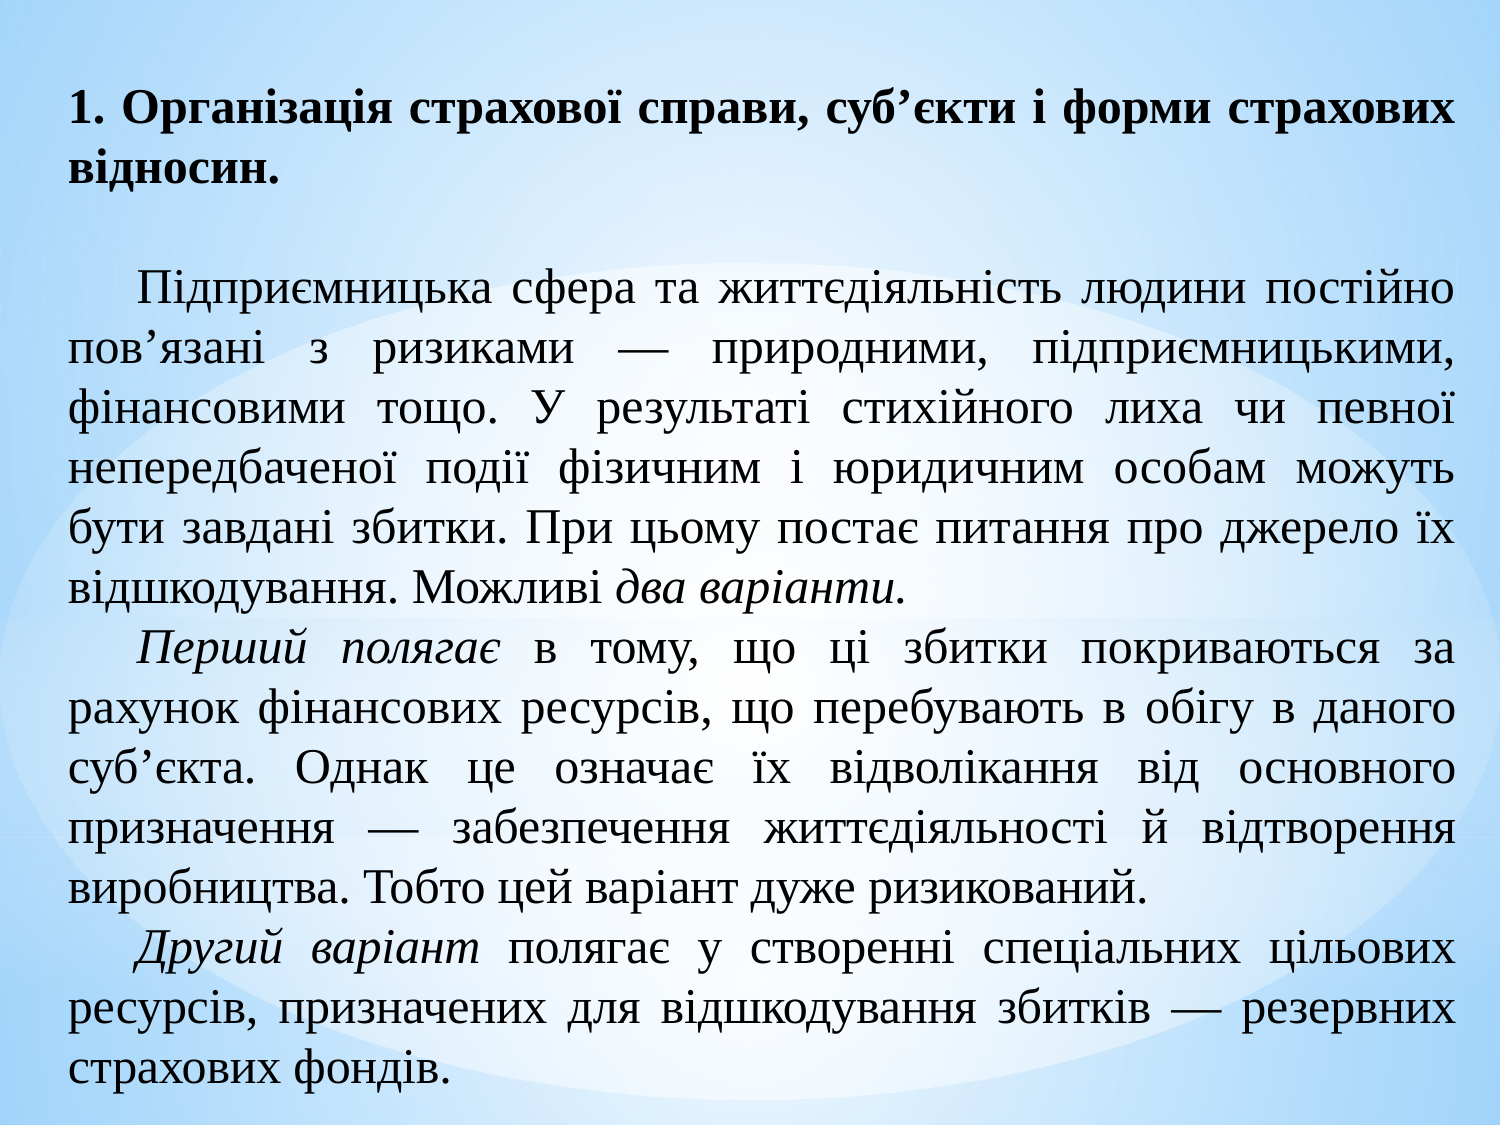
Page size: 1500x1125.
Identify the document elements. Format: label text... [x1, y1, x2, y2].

text_box Організація страхової справи, суб’єкти і форми страхових відносин. Підприємницька сфера та життєдіяльність людини постійно пов’язані з ризиками — природними, підприємницькими, фінансовими тощо. У результаті стихійного лиха чи певної непередбаченої події фізичним і юридичним особам можуть бути завдані збитки. При цьому постає питання про джерело їх відшкодування. Можливі два варіанти. Перший полягає в тому, що ці збитки покриваються за рахунок фінансових ресурсів, що перебувають в обігу в даного суб’єкта. Однак це означає їх відволікання від основного призначення — забезпечення життєдіяльності й відтворення виробництва. Тобто цей варіант дуже ризикований. Другий варіант полягає у створенні спеціальних цільових ресурсів, призначених для відшкодування збитків — резервних страхових фондів. [53, 66, 1471, 1102]
